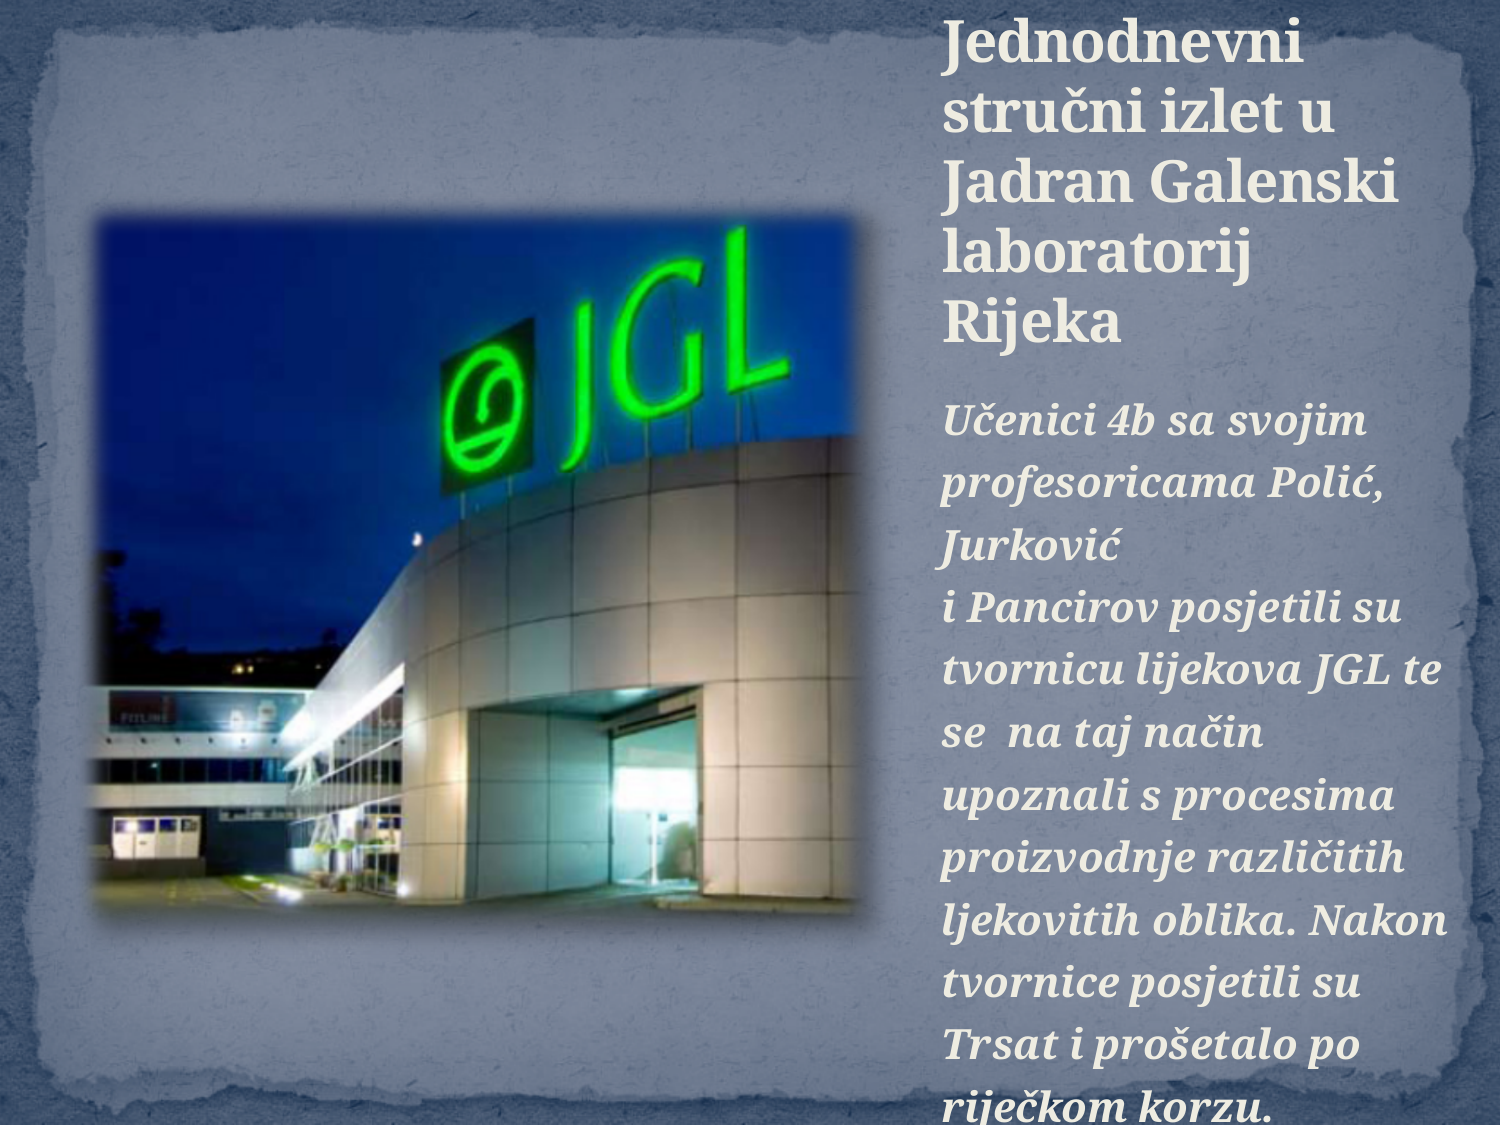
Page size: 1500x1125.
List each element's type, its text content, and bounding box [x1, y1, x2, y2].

title Jednodnevni stručni izlet u Jadran Galenski laboratorij Rijeka [927, 30, 1447, 362]
list Učenici 4b sa svojim profesoricama Polić, Jurković i Pancirov posjetili su tvornicu lijekova JGL te se na taj način upoznali s procesima proizvodnje različitih ljekovitih oblika. Nakon tvornice posjetili su Trsat i prošetalo po riječkom korzu. [927, 373, 1471, 1125]
picture [77, 197, 873, 931]
